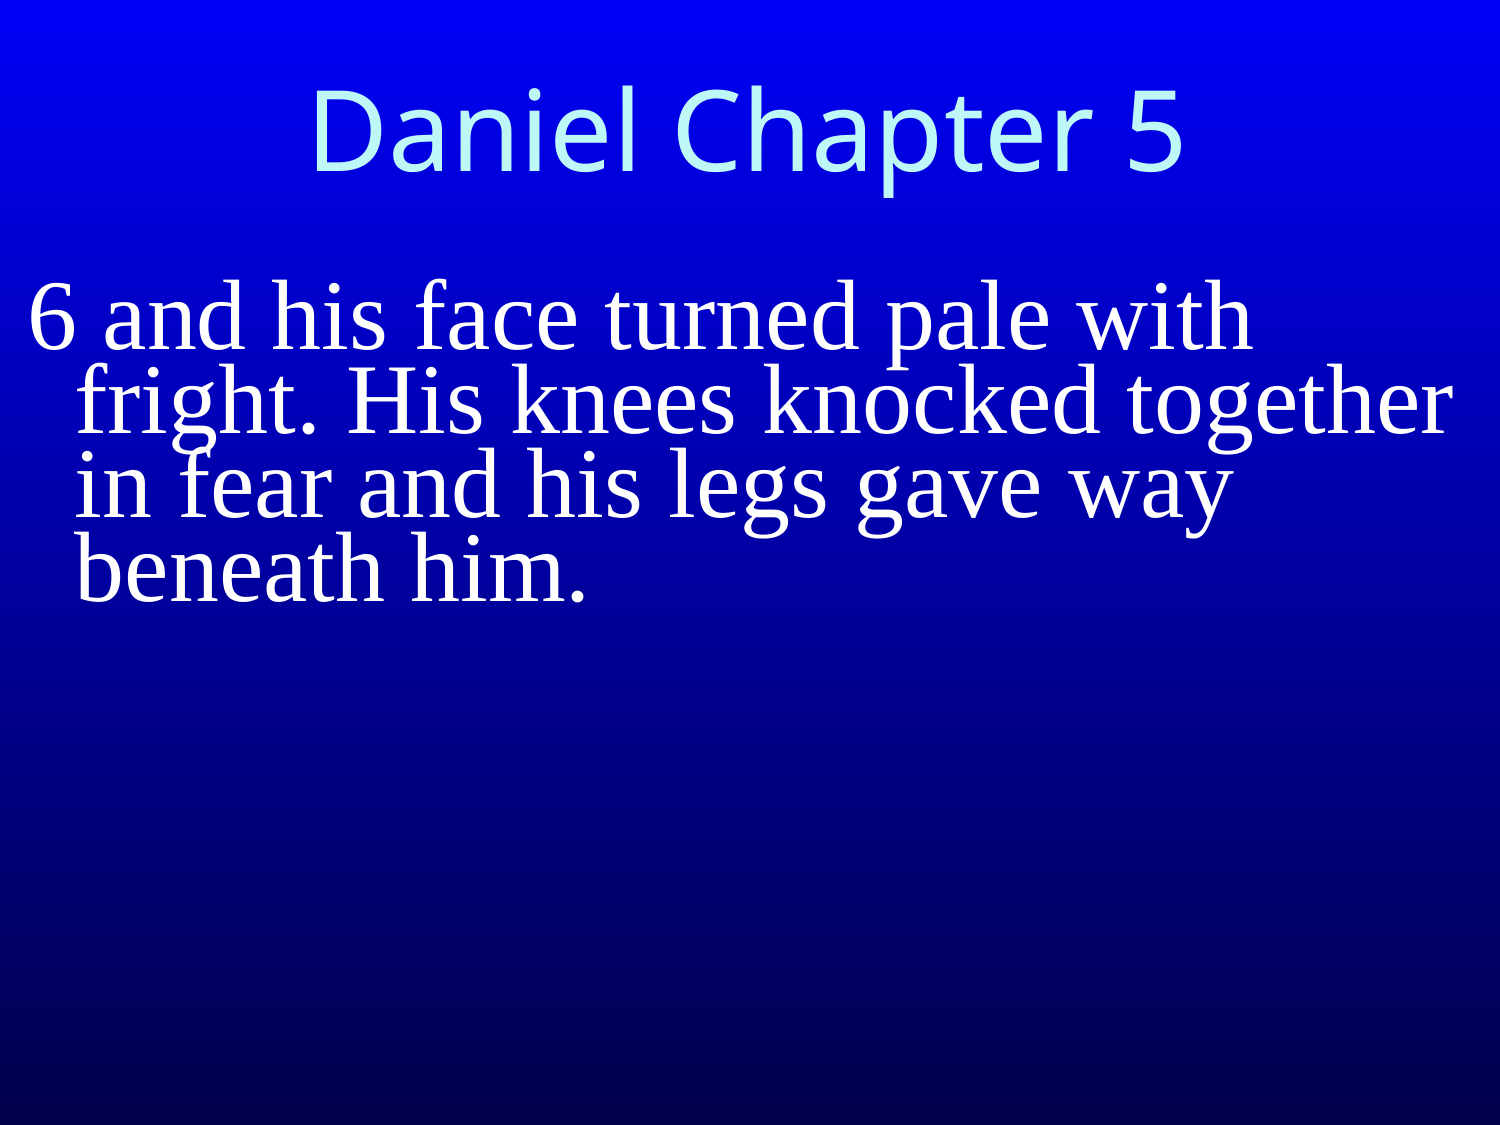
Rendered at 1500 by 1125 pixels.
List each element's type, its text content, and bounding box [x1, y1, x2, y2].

title Daniel Chapter 5 [25, 49, 1471, 228]
list 6 and his face turned pale with fright. His knees knocked together in fear and his legs gave way beneath him. [12, 274, 1488, 1033]
